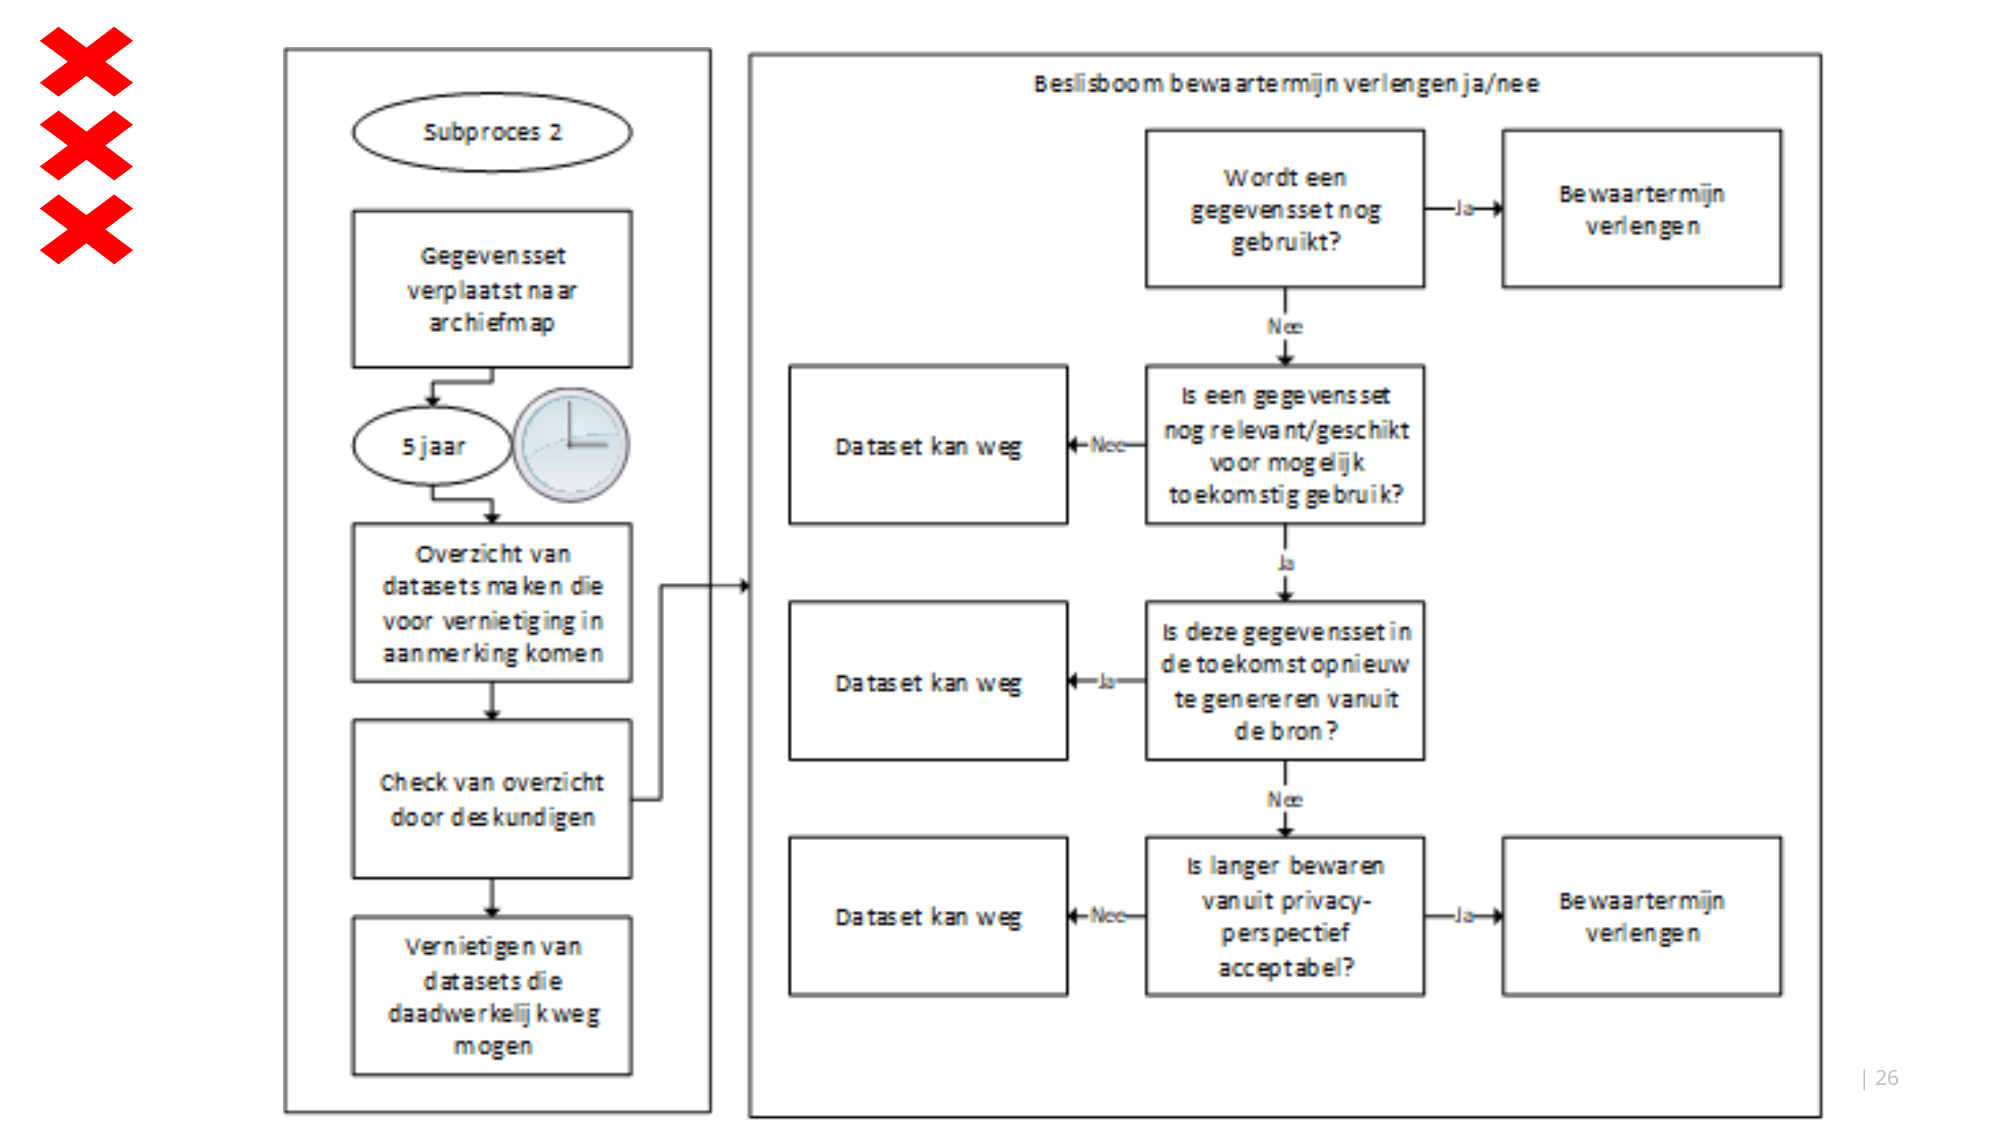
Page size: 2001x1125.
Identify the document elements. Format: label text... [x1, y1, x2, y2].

picture [283, 47, 1830, 1125]
slide_number | 26 [1858, 1064, 1922, 1094]
